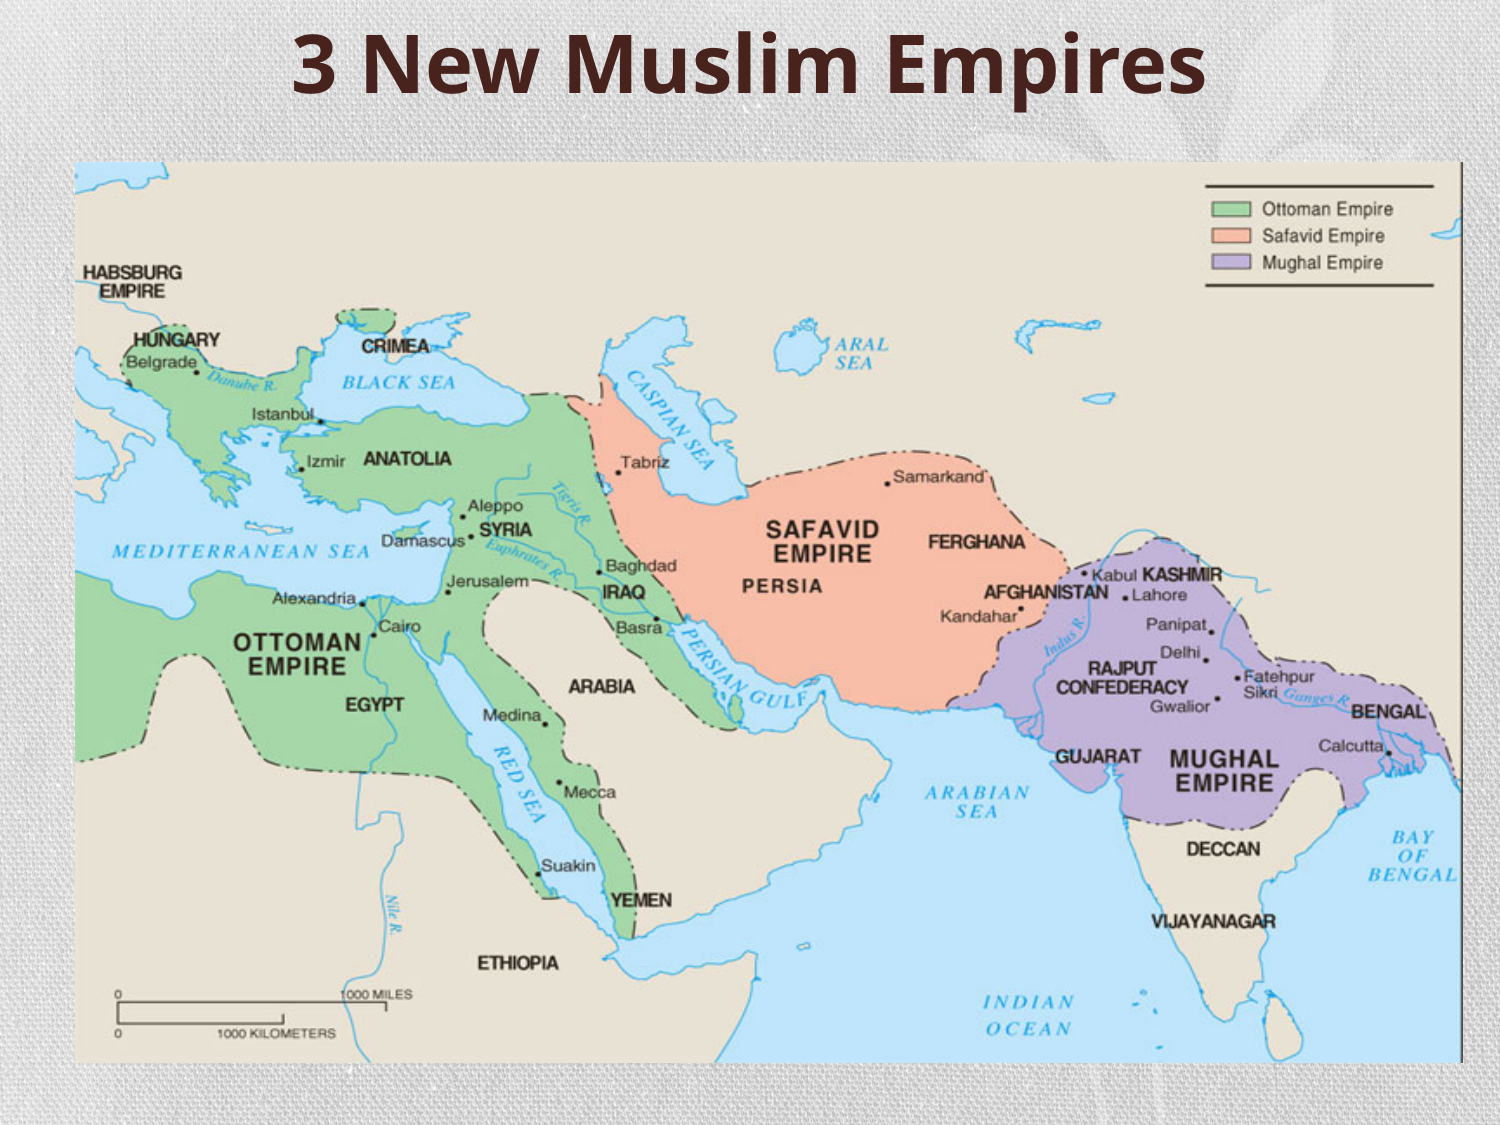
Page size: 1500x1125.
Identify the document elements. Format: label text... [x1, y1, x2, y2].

picture [74, 162, 1463, 1063]
title 3 New Muslim Empires [12, 4, 1488, 117]
